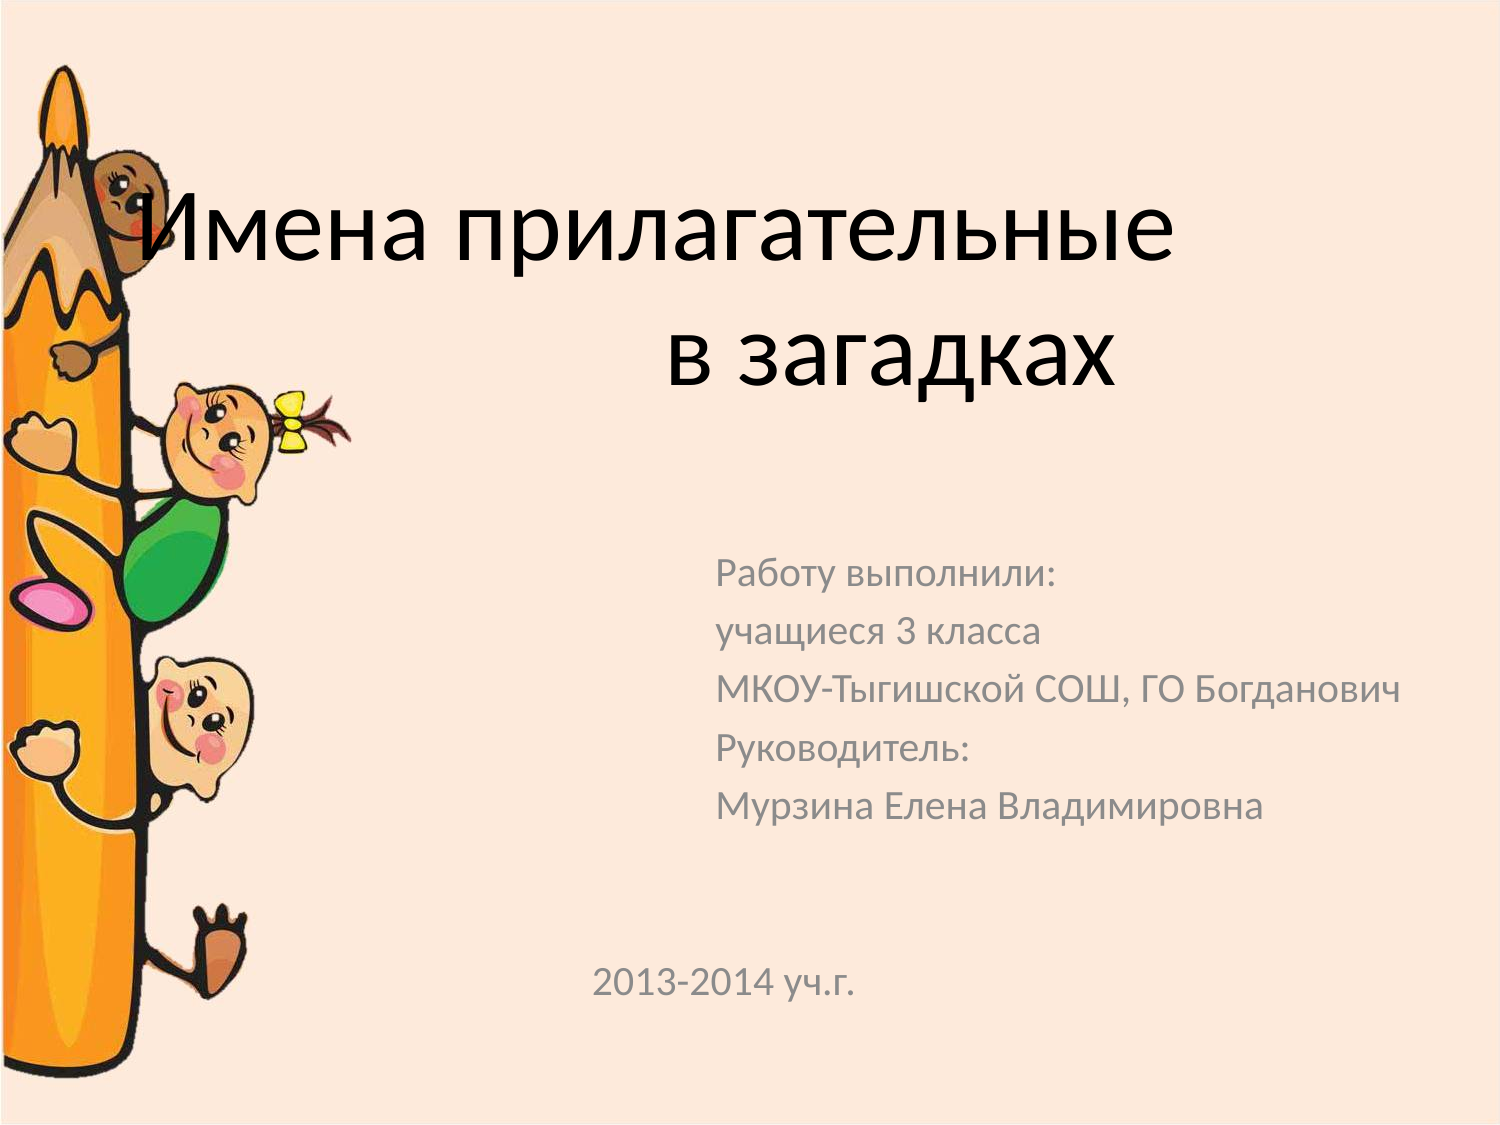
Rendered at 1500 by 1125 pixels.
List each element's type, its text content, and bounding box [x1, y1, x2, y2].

picture [0, 0, 1500, 1125]
subtitle Работу выполнили: учащиеся 3 класса МКОУ-Тыгишской СОШ, ГО Богданович Руководитель: Мурзина Елена Владимировна 2013-2014 уч.г. [253, 410, 1430, 1012]
title Имена прилагательные в загадках [112, 128, 1388, 434]
